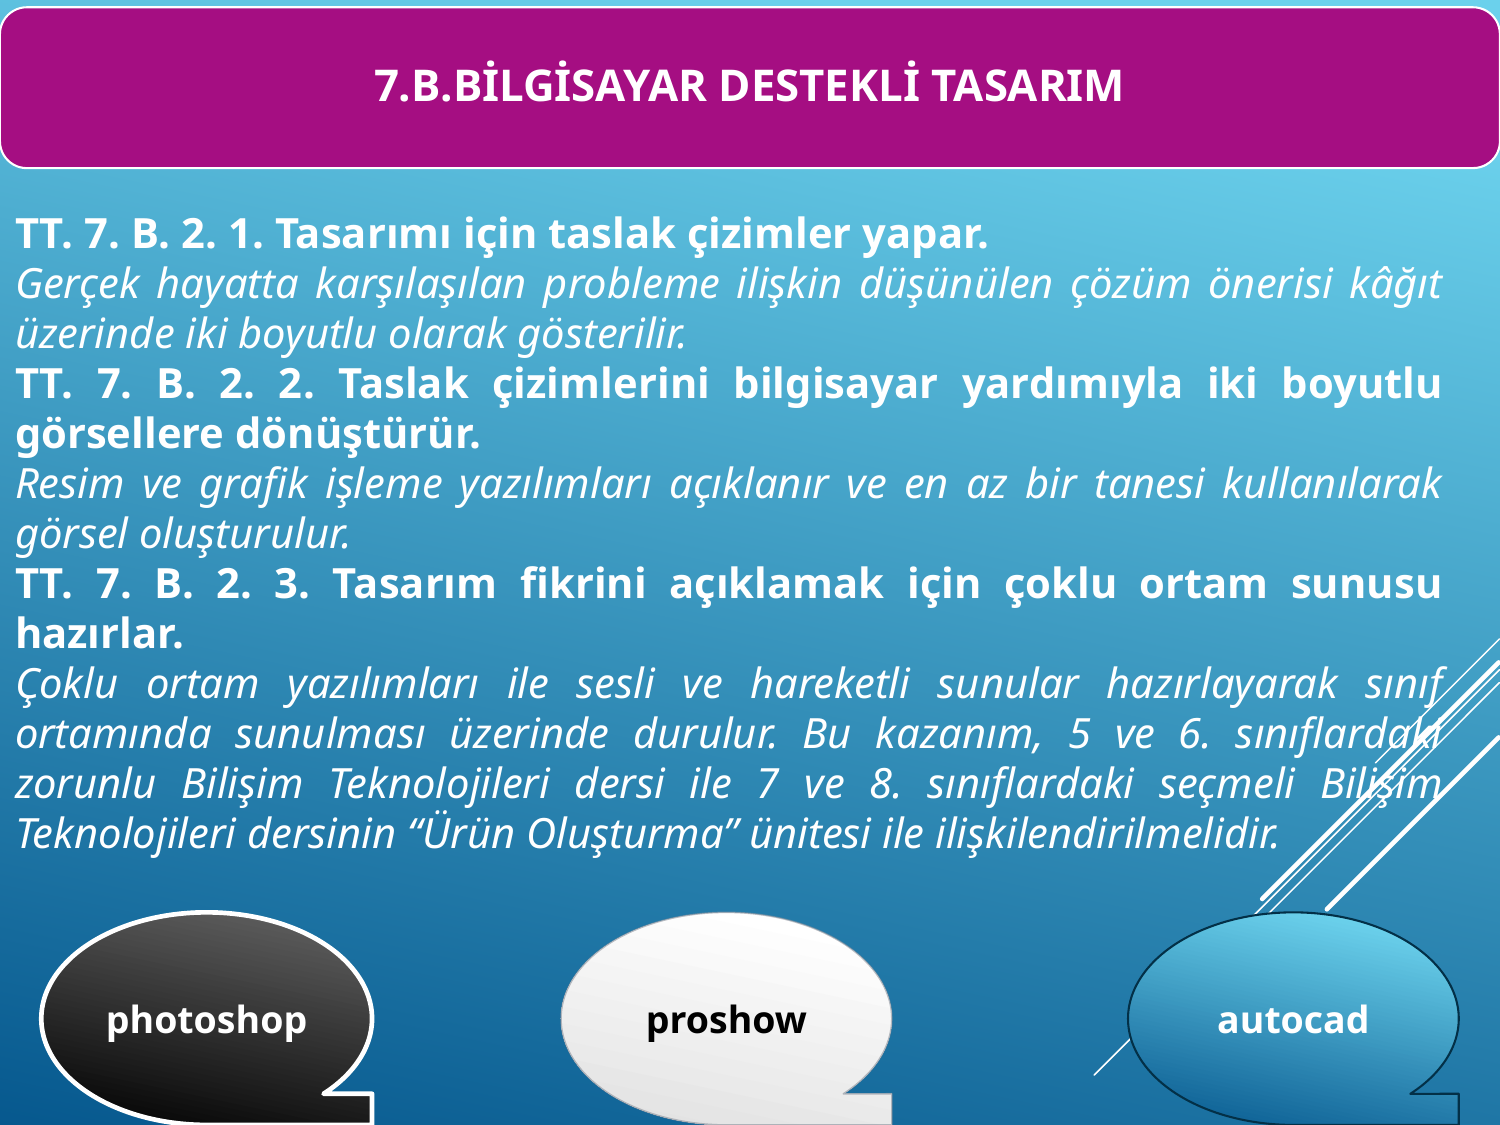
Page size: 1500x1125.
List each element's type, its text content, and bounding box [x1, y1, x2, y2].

text_box photoshop [38, 910, 375, 1125]
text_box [0, 6, 1500, 169]
text_box proshow [560, 911, 893, 1012]
text_box proshow [583, 1073, 893, 1125]
text_box autocad [1126, 911, 1460, 1125]
text_box TT. 7. B. 2. 1. Tasarımı için taslak çizimler yapar. Gerçek hayatta karşılaşılan probleme ilişkin düşünülen çözüm önerisi kâğıt üzerinde iki boyutlu olarak gösterilir. TT. 7. B. 2. 2. Taslak çizimlerini bilgisayar yardımıyla iki boyutlu görsellere dönüştürür. Resim ve grafik işleme yazılımları açıklanır ve en az bir tanesi kullanılarak görsel oluşturulur. TT. 7. B. 2. 3. Tasarım fikrini açıklamak için çoklu ortam sunusu hazırlar. Çoklu ortam yazılımları ile sesli ve hareketli sunular hazırlayarak sınıf ortamında sunulması üzerinde durulur. Bu kazanım, 5 ve 6. sınıflardaki zorunlu Bilişim Teknolojileri dersi ile 7 ve 8. sınıflardaki seçmeli Bilişim Teknolojileri dersinin “Ürün Oluşturma” ünitesi ile ilişkilendirilmelidir. [0, 199, 1459, 865]
footer ne-nasil.net & yapalim.net [87, 1012, 1041, 1073]
